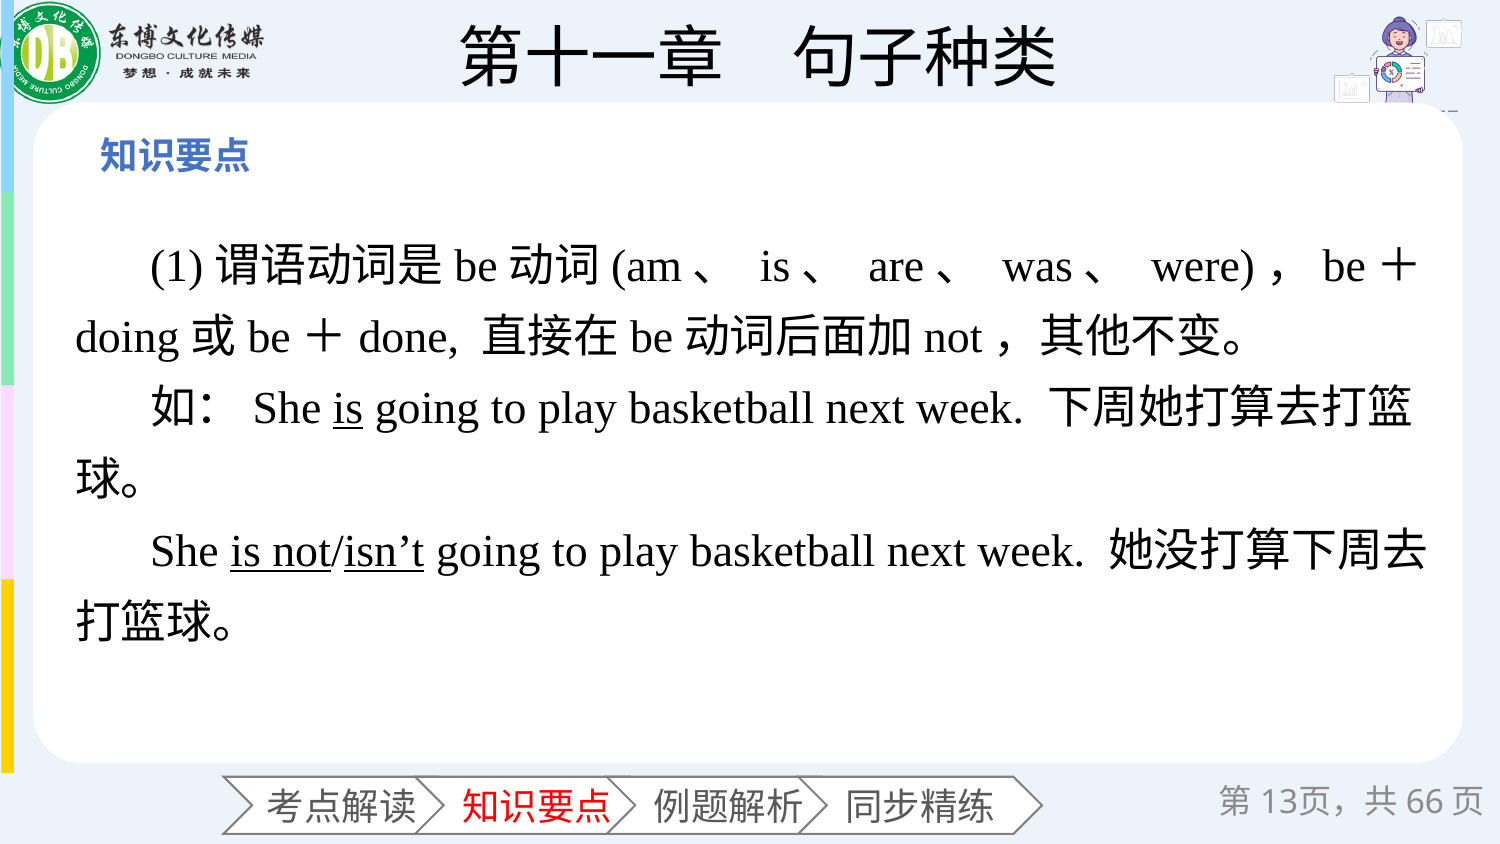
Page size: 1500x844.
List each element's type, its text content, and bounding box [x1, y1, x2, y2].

picture [14, 1, 265, 104]
picture [1312, 0, 1487, 131]
slide_number 第页，共66页 [1195, 780, 1500, 826]
text_box (1)谓语动词是be动词(am、 is、 are、 was、 were)，be＋doing或be＋done, 直接在be动词后面加not，其他不变。 如：She is going to play basketball next week. 下周她打算去打篮球。 She is not/isn’t going to play basketball next week. 她没打算下周去打篮球。 [60, 211, 1458, 655]
